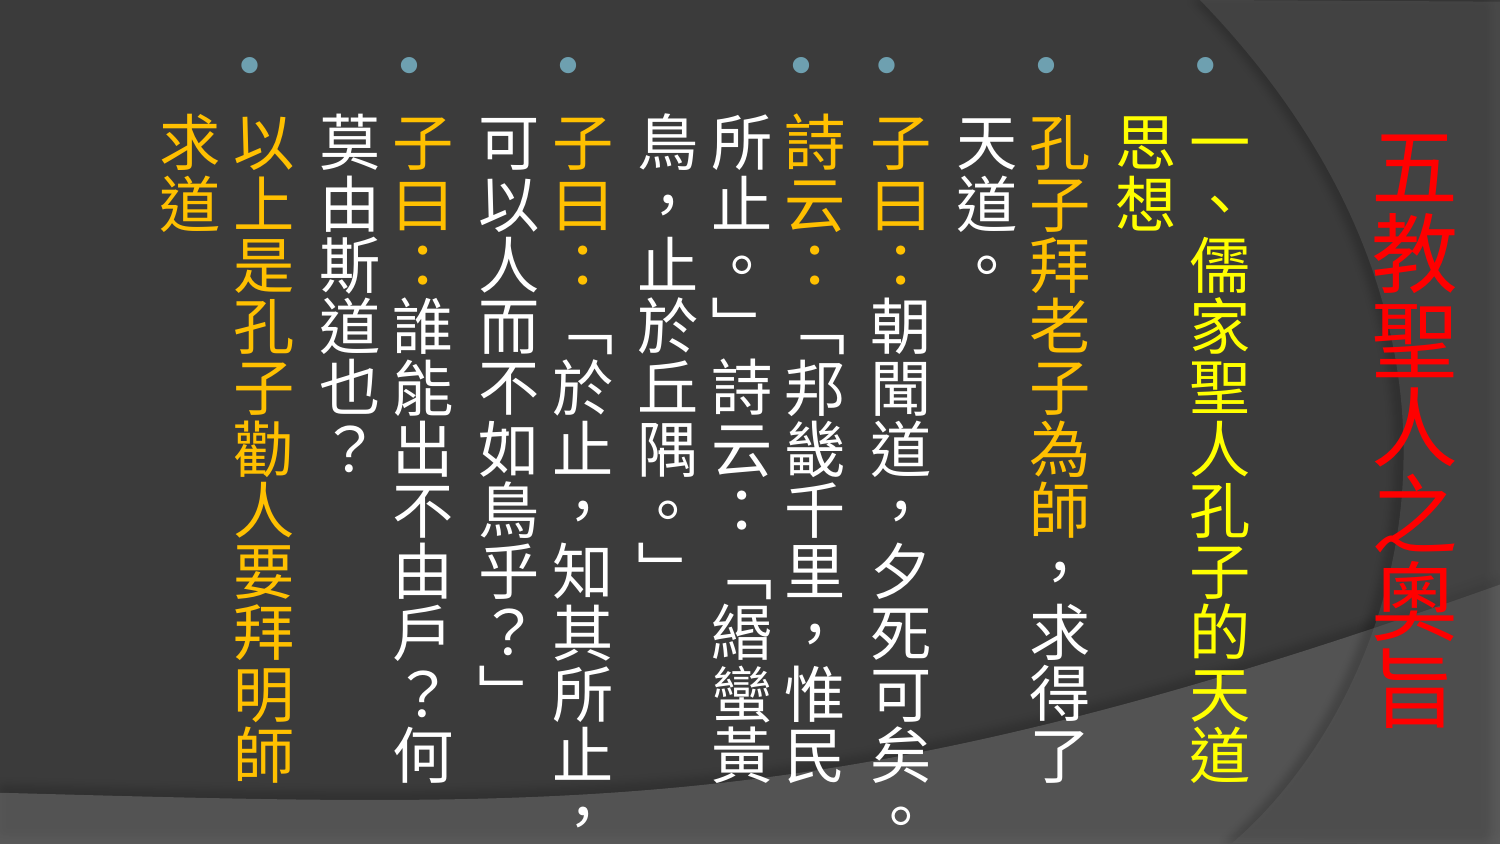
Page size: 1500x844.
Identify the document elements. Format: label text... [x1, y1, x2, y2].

list 一、儒家聖人孔子的天道思想 孔子拜老子為師，求得了天道。 子曰：朝聞道，夕死可矣。 詩云：「邦畿千里，惟民所止。」詩云：「緡蠻黃鳥，止於丘隅。」 子曰：「於止，知其所止，可以人而不如鳥乎？」 子曰：誰能出不由戶？何莫由斯道也？ 以上是孔子勸人要拜明師求道 [29, 33, 1329, 812]
title 五教聖人之奧旨 [1352, 43, 1473, 812]
